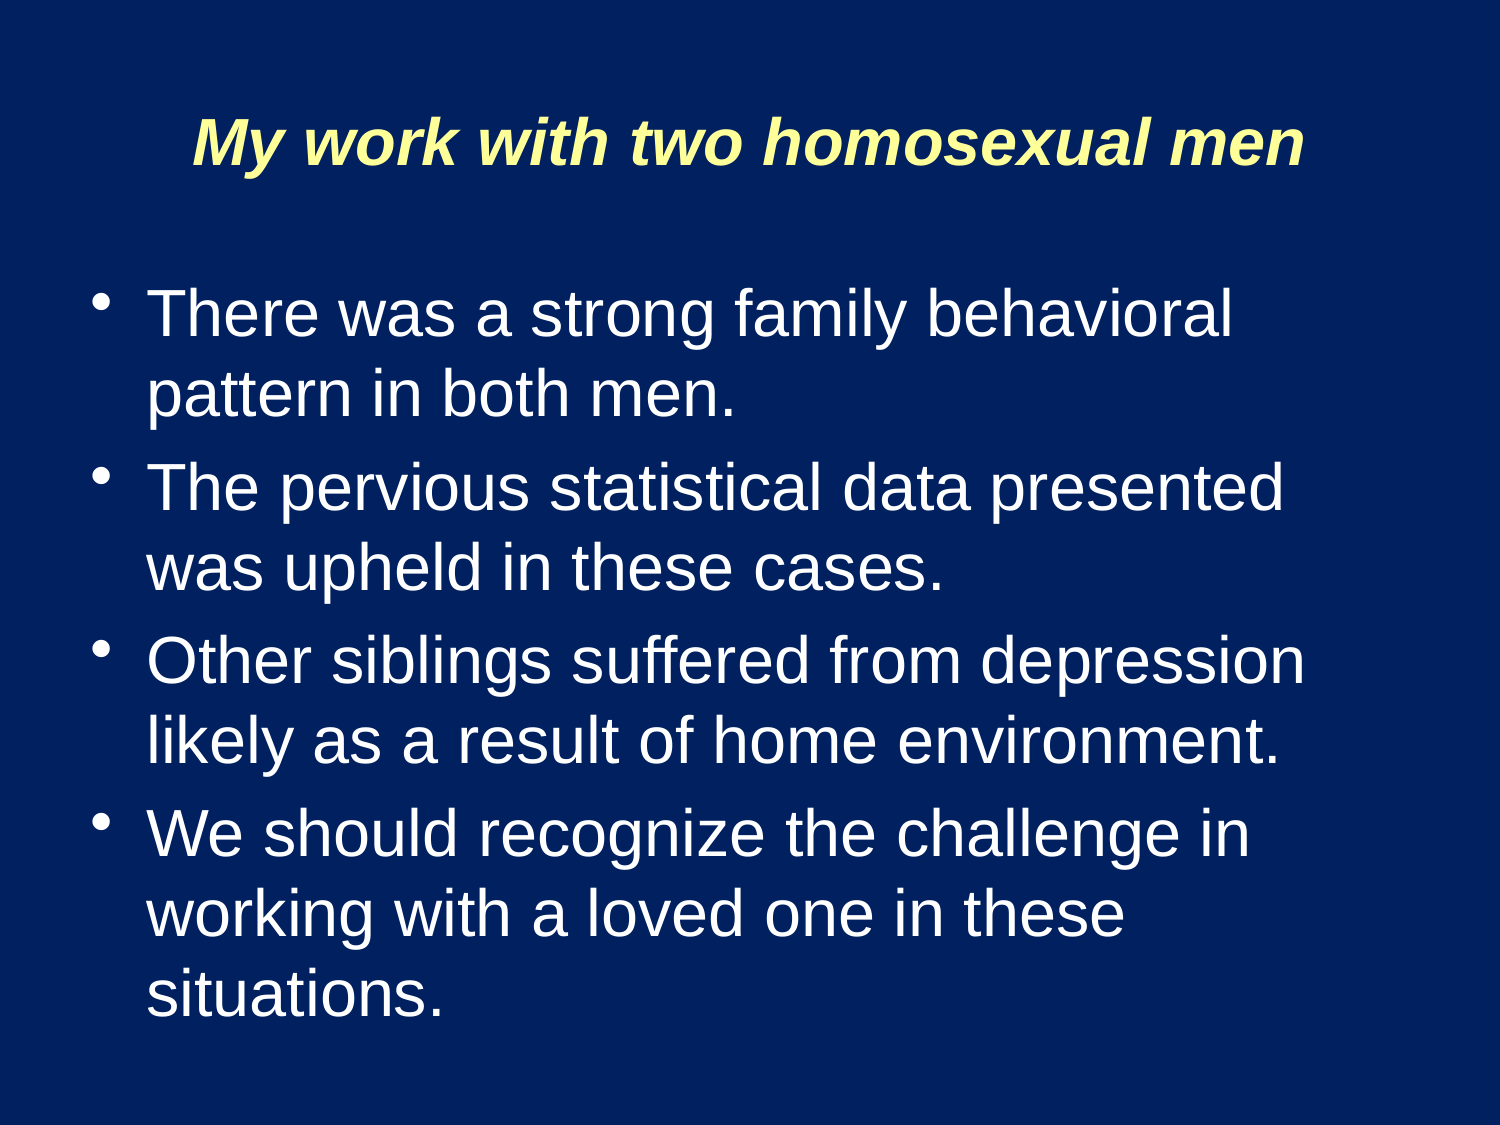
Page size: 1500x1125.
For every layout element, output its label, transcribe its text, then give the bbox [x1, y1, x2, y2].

list There was a strong family behavioral pattern in both men. The pervious statistical data presented was upheld in these cases. Other siblings suffered from depression likely as a result of home environment. We should recognize the challenge in working with a loved one in these situations. [75, 262, 1425, 1005]
title My work with two homosexual men [75, 45, 1425, 233]
